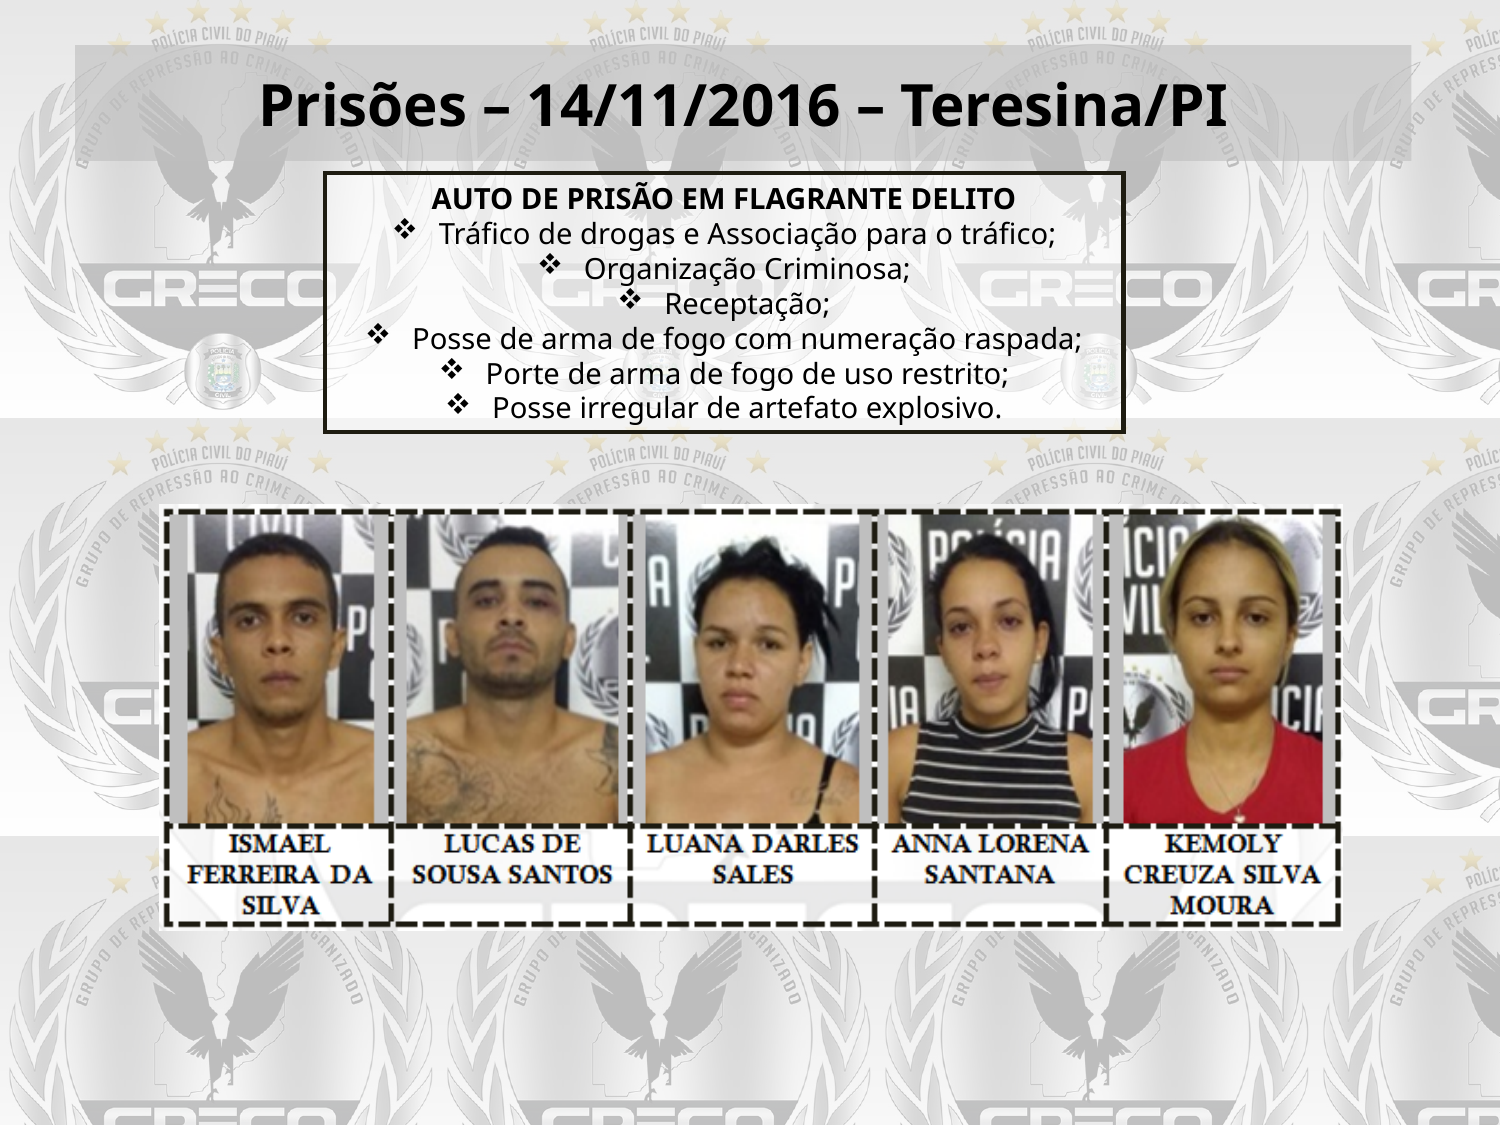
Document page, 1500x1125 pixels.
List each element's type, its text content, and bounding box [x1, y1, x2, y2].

title Prisões – 14/11/2016 – Teresina/PI [75, 45, 1412, 161]
picture [159, 504, 1344, 931]
text_box AUTO DE PRISÃO EM FLAGRANTE DELITO Tráfico de drogas e Associação para o tráfico; Organização Criminosa; Receptação; Posse de arma de fogo com numeração raspada; Porte de arma de fogo de uso restrito; Posse irregular de artefato explosivo. [324, 172, 1124, 433]
